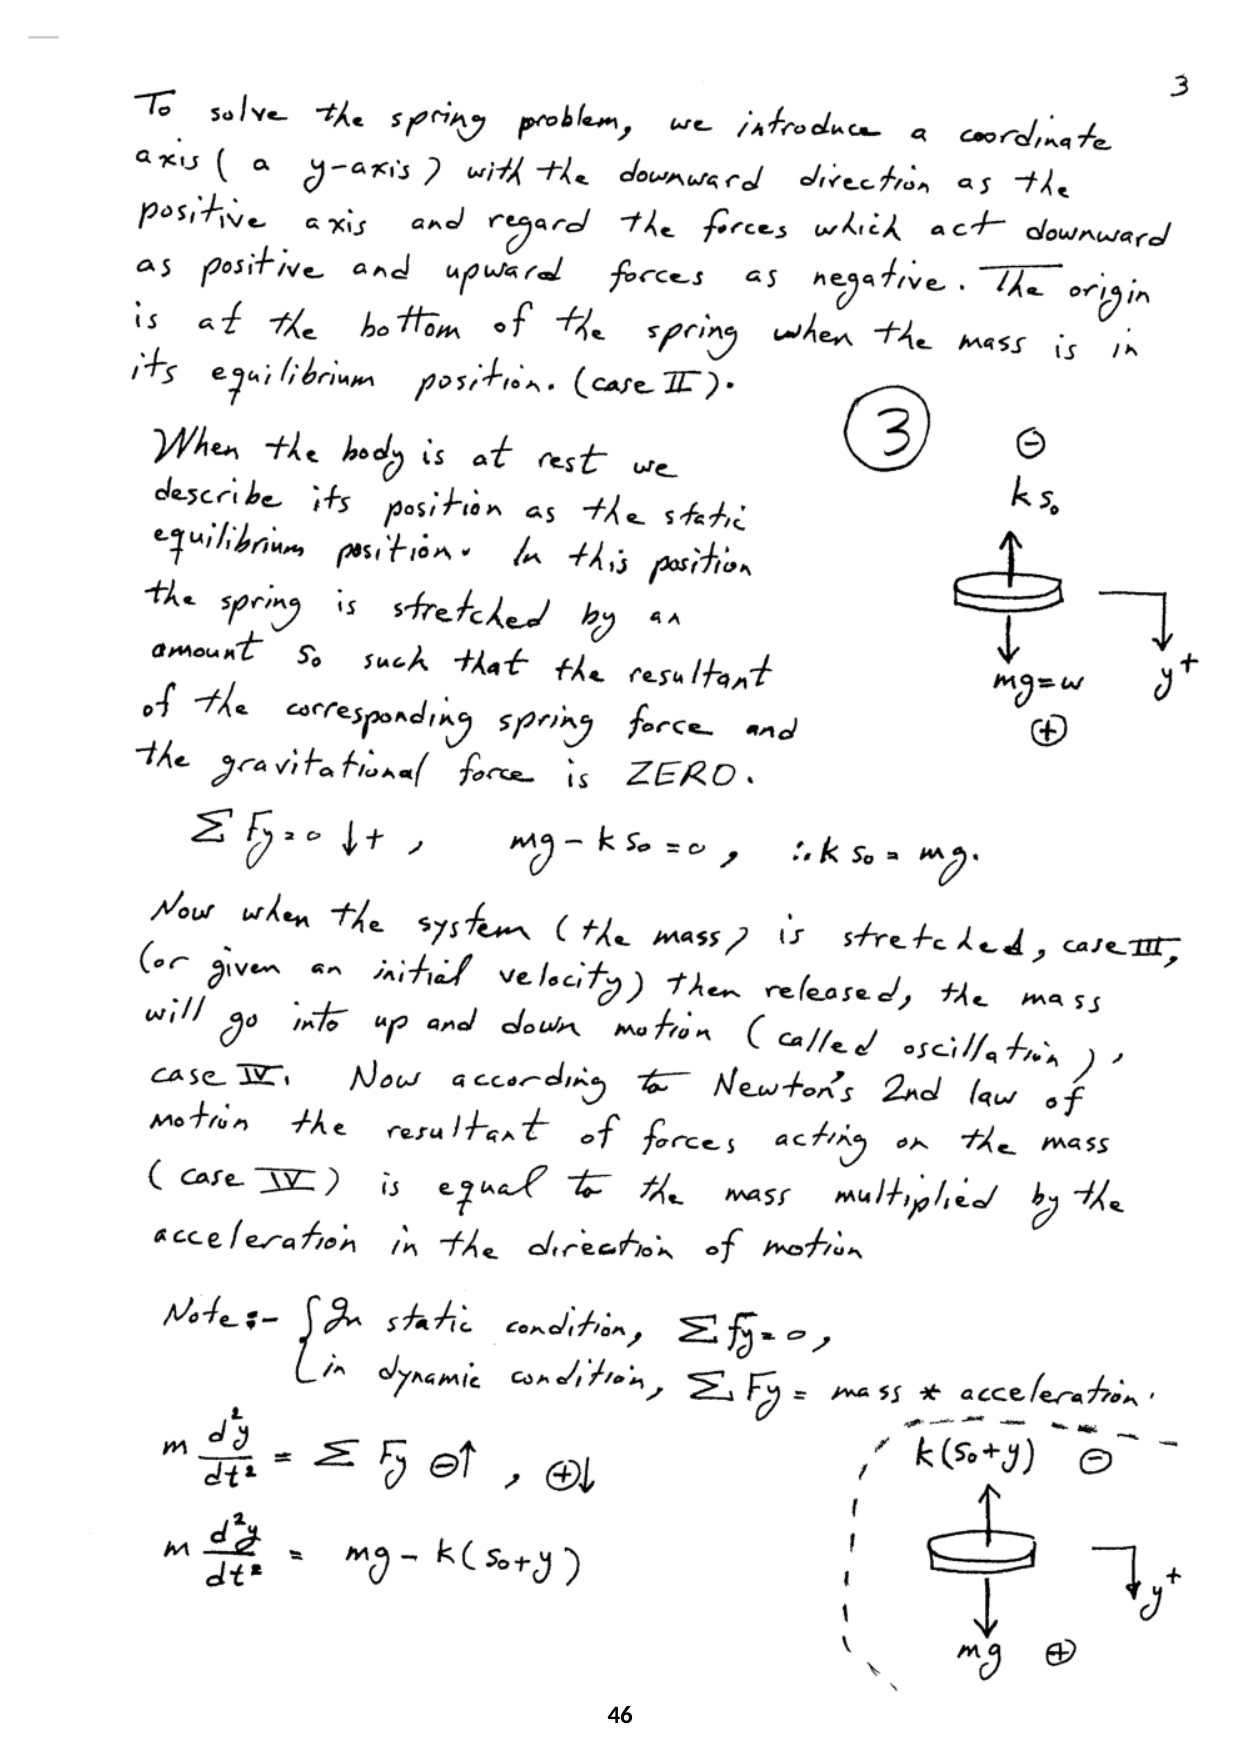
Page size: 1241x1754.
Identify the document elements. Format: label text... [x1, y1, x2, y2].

picture [26, 25, 1213, 1701]
text_box 46 [607, 1710, 654, 1729]
